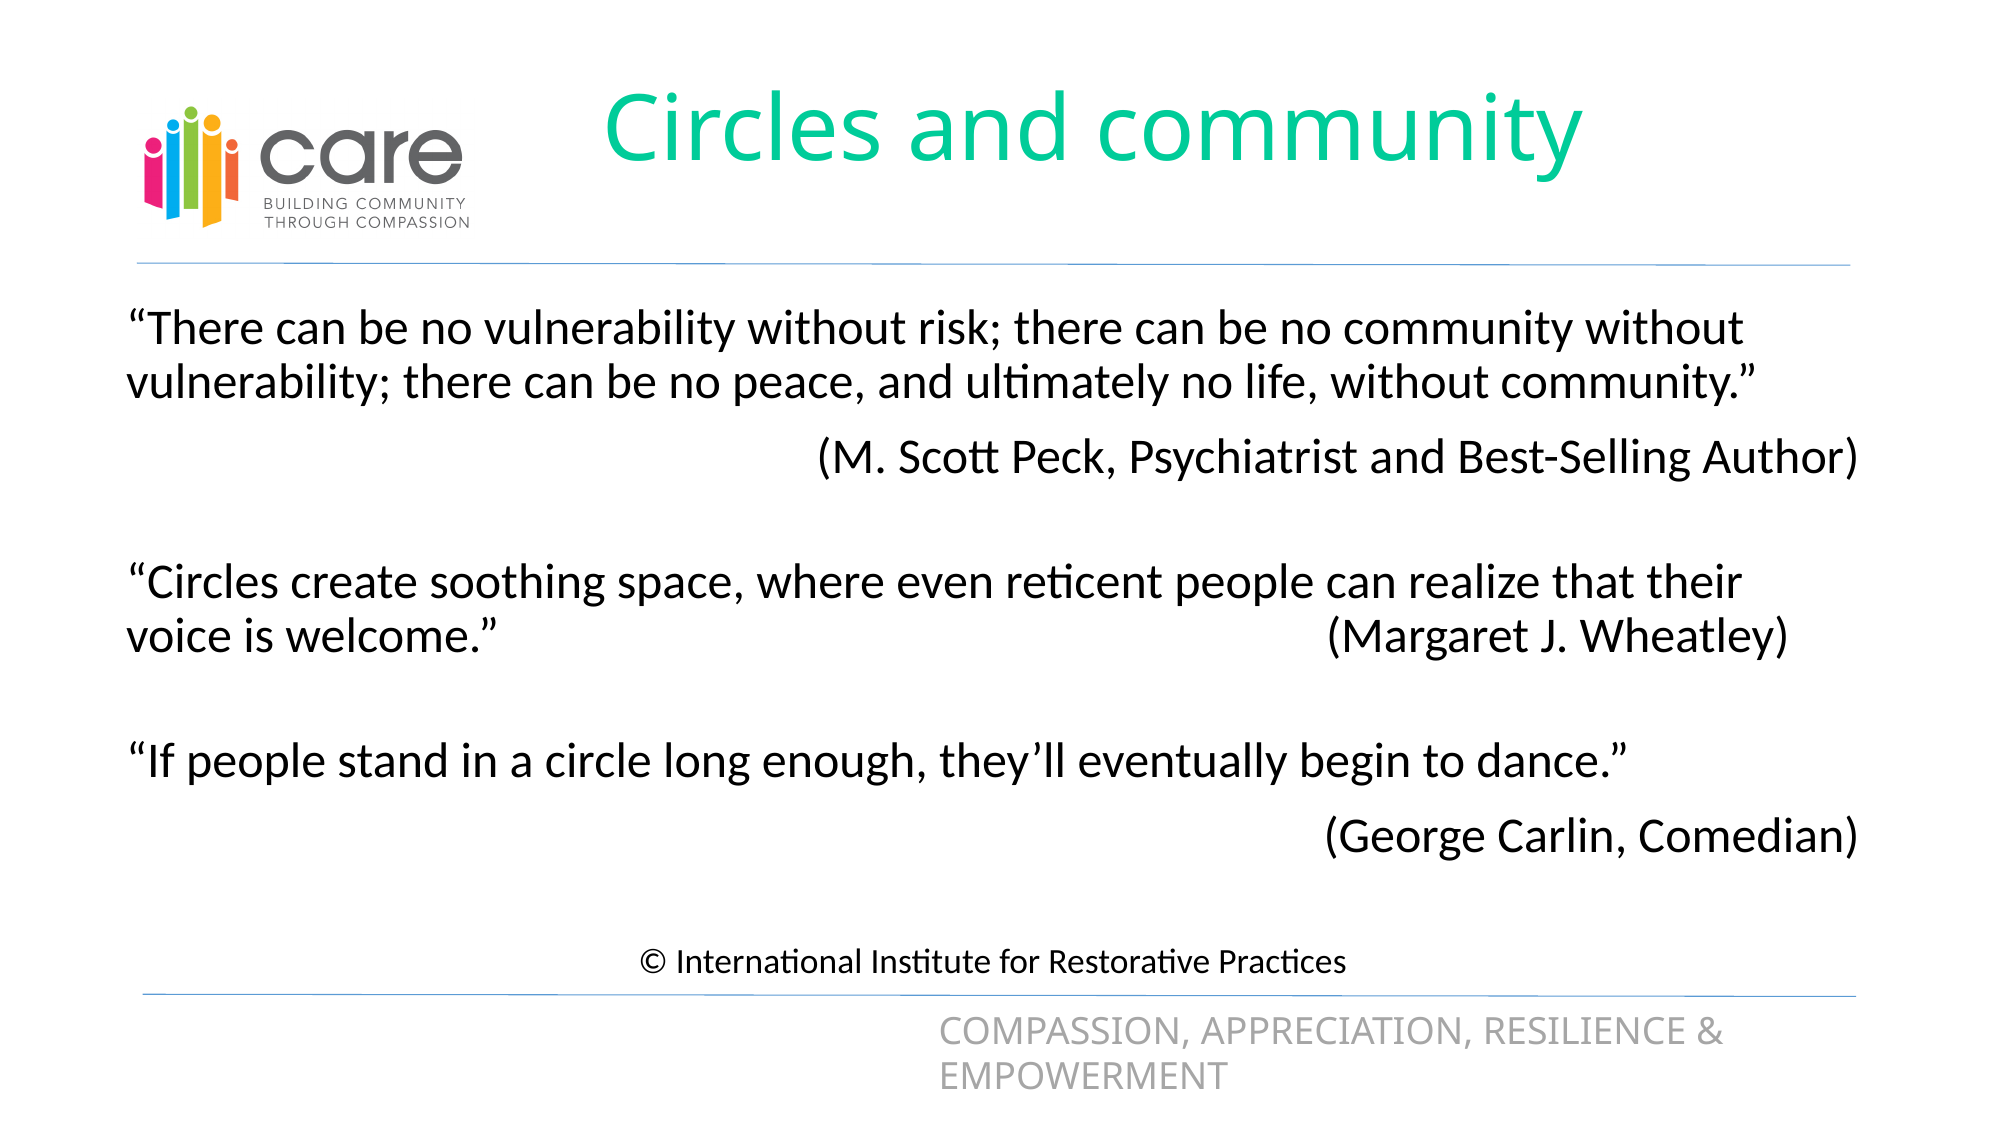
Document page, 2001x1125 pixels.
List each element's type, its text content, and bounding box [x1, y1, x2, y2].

title Circles and community [587, 22, 1851, 240]
list “There can be no vulnerability without risk; there can be no community without vulnerability; there can be no peace, and ultimately no life, without community.” (M. Scott Peck, Psychiatrist and Best-Selling Author) “Circles create soothing space, where even reticent people can realize that their voice is welcome.” (Margaret J. Wheatley) “If people stand in a circle long enough, they’ll eventually begin to dance.” (George Carlin, Comedian) © International Institute for Restorative Practices [111, 294, 1875, 1001]
picture [137, 98, 475, 239]
